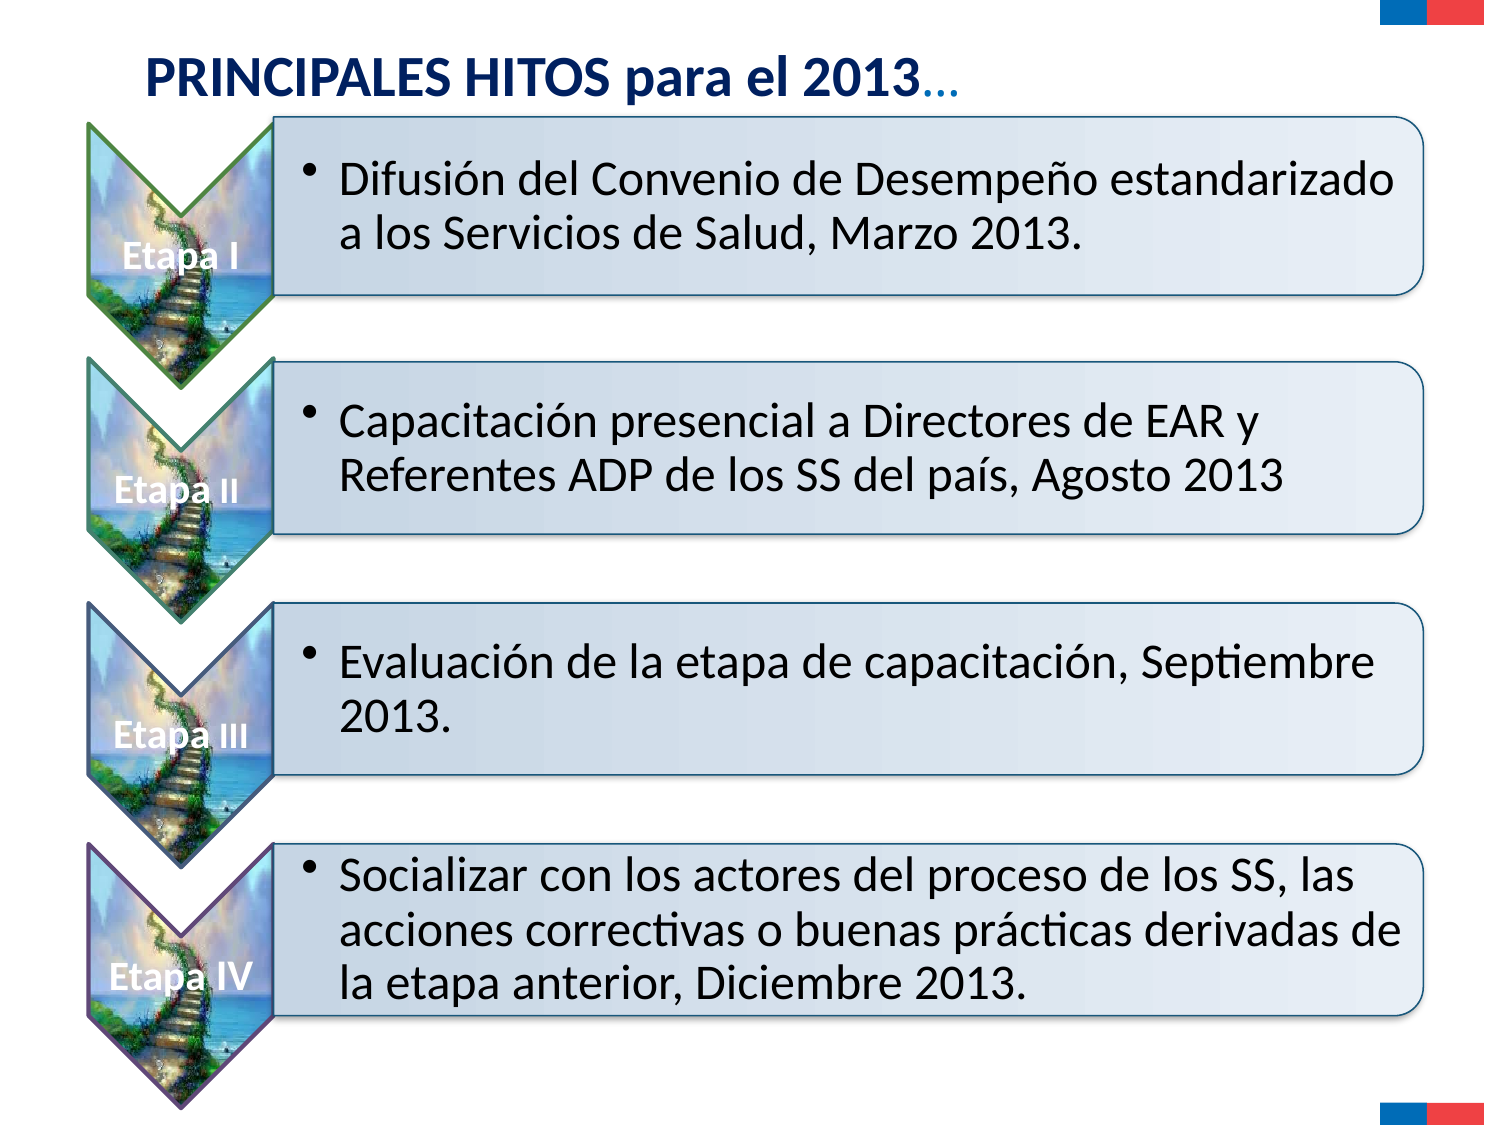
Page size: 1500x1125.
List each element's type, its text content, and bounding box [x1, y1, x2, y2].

title PRINCIPALES HITOS para el 2013… [91, 31, 1030, 116]
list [88, 116, 1424, 1110]
